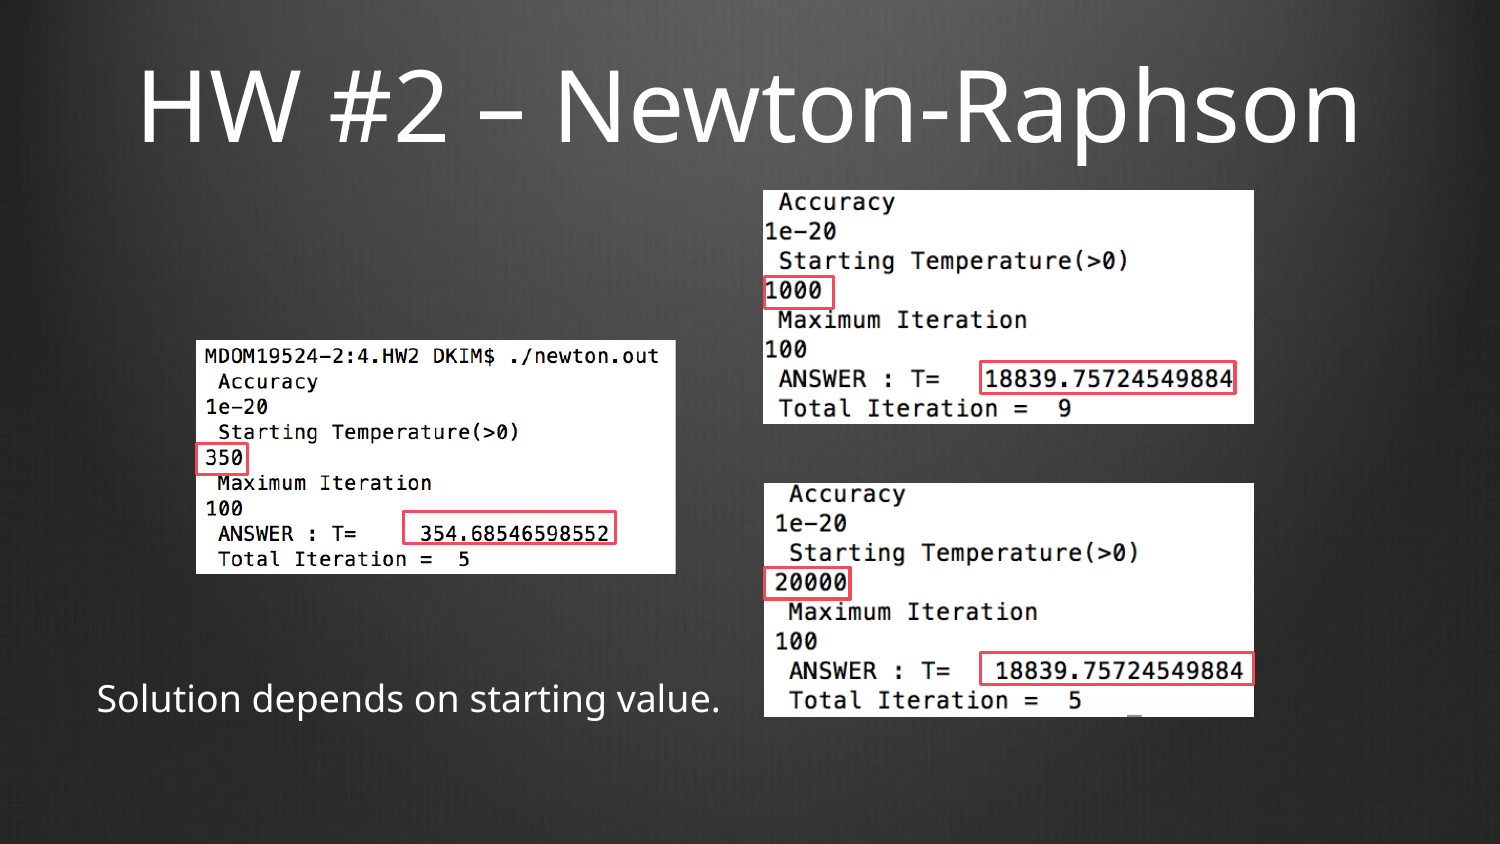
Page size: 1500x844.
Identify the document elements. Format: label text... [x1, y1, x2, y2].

title HW #2 – Newton-Raphson [112, 14, 1388, 191]
picture [764, 483, 1254, 717]
text_box Solution depends on starting value. [81, 667, 756, 728]
picture [196, 340, 676, 574]
picture [763, 190, 1254, 424]
